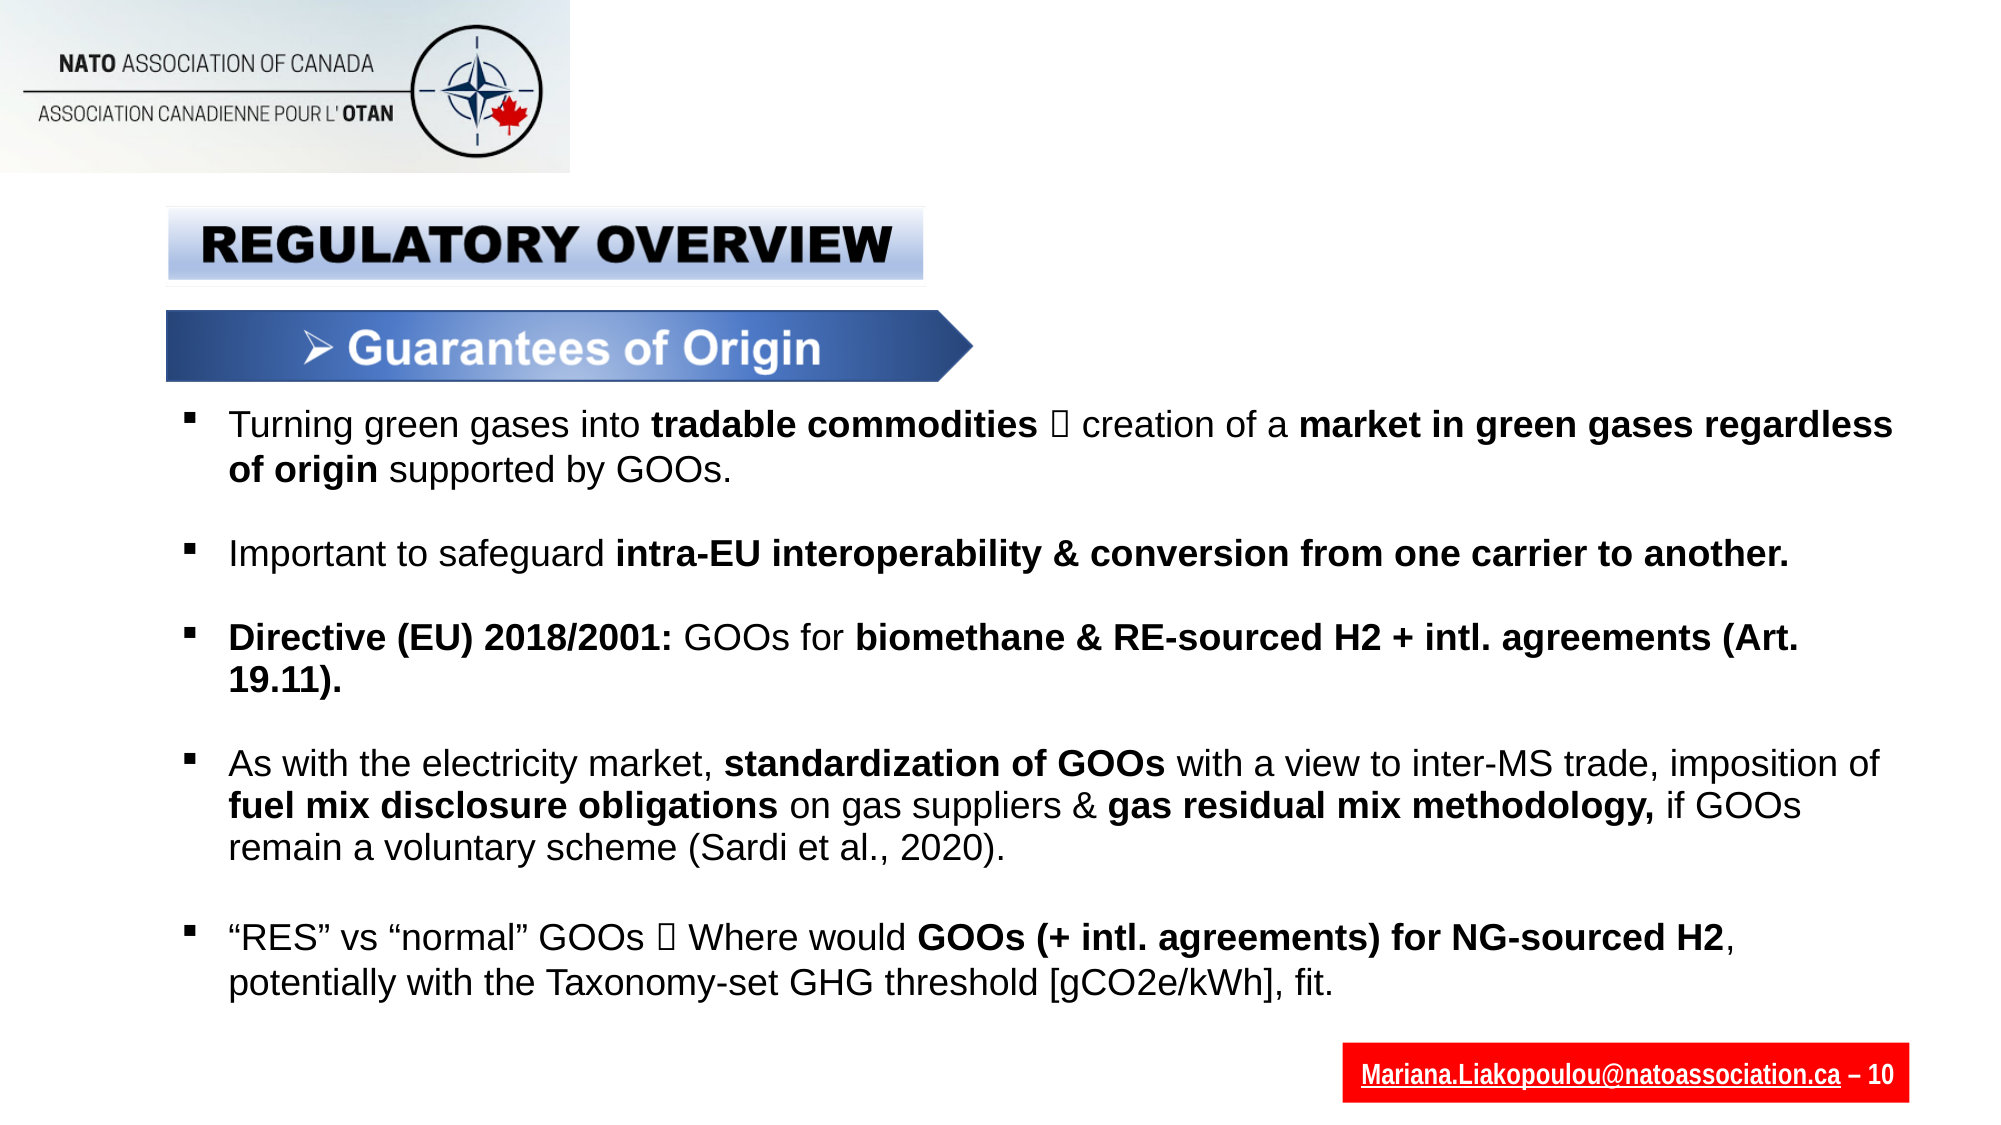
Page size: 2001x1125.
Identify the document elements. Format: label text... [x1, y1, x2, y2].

picture [0, 0, 570, 173]
slide_number Mariana.Liakopoulou@natoassociation.ca – 10 [1342, 1042, 1910, 1103]
picture [166, 199, 974, 405]
table_header Turning green gases into tradable commodities  creation of a market in green gases regardless of origin supported by GOOs. Important to safeguard intra-EU interoperability & conversion from one carrier to another. Directive (EU) 2018/2001: GOOs for biomethane & RE-sourced H2 + intl. agreements (Art. 19.11). As with the electricity market, standardization of GOOs with a view to inter-MS trade, imposition of fuel mix disclosure obligations on gas suppliers & gas residual mix methodology, if GOOs remain a voluntary scheme (Sardi et al., 2020). “RES” vs “normal” GOOs  Where would GOOs (+ intl. agreements) for NG-sourced H2, potentially with the Taxonomy-set GHG threshold [gCO2e/kWh], fit. [167, 391, 1909, 1008]
